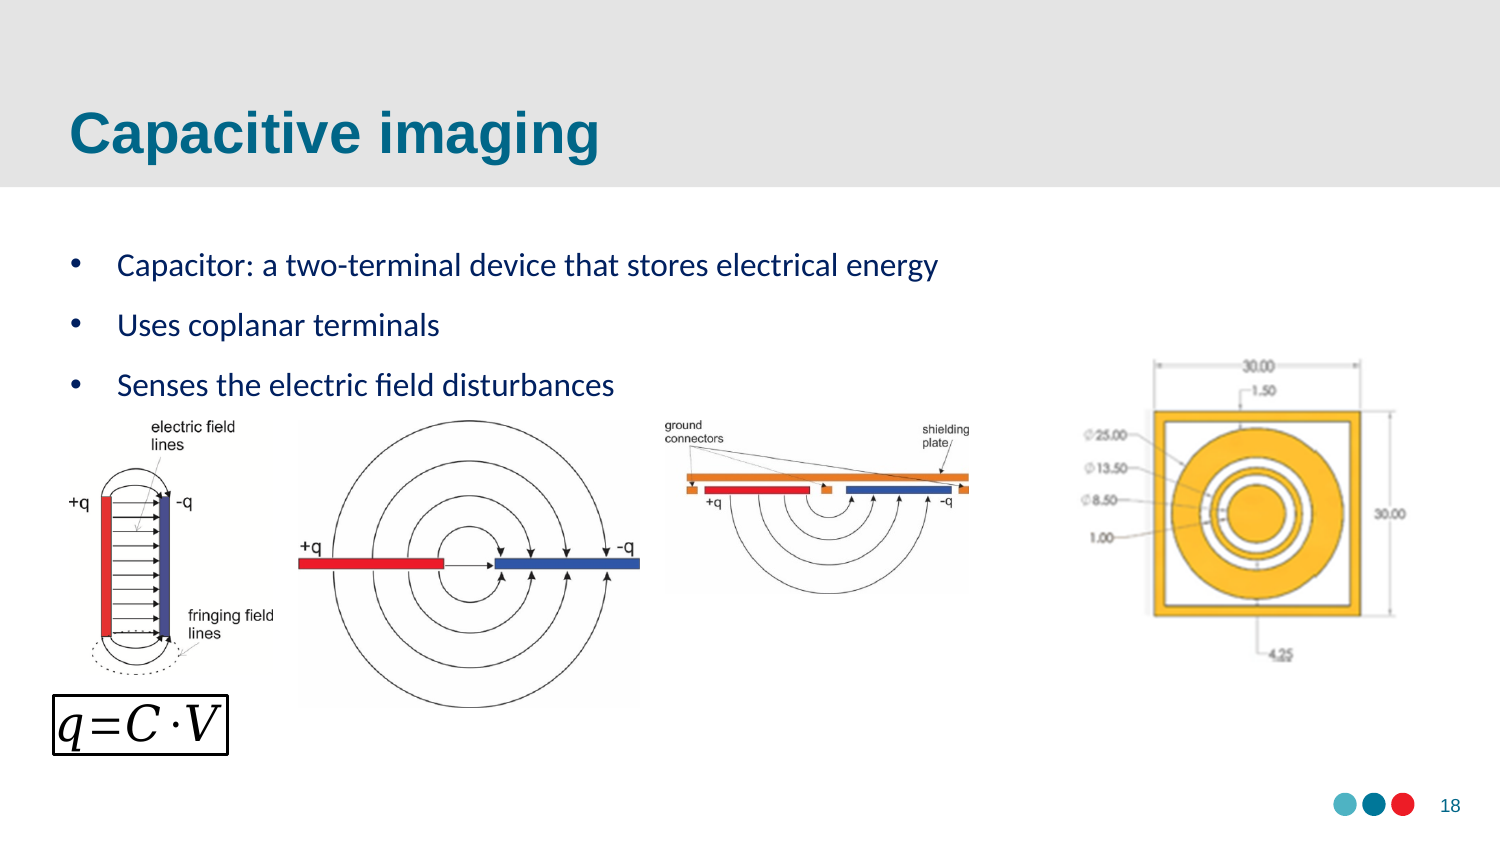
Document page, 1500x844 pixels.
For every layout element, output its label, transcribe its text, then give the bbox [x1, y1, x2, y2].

list Capacitor: a two-terminal device that stores electrical energy Uses coplanar terminals Senses the electric field disturbances [70, 234, 1414, 431]
picture [665, 420, 969, 595]
picture [69, 420, 274, 675]
picture [1068, 348, 1427, 675]
slide_number 18 [1425, 782, 1500, 827]
picture [298, 420, 640, 708]
title Capacitive imaging [69, 42, 1413, 166]
